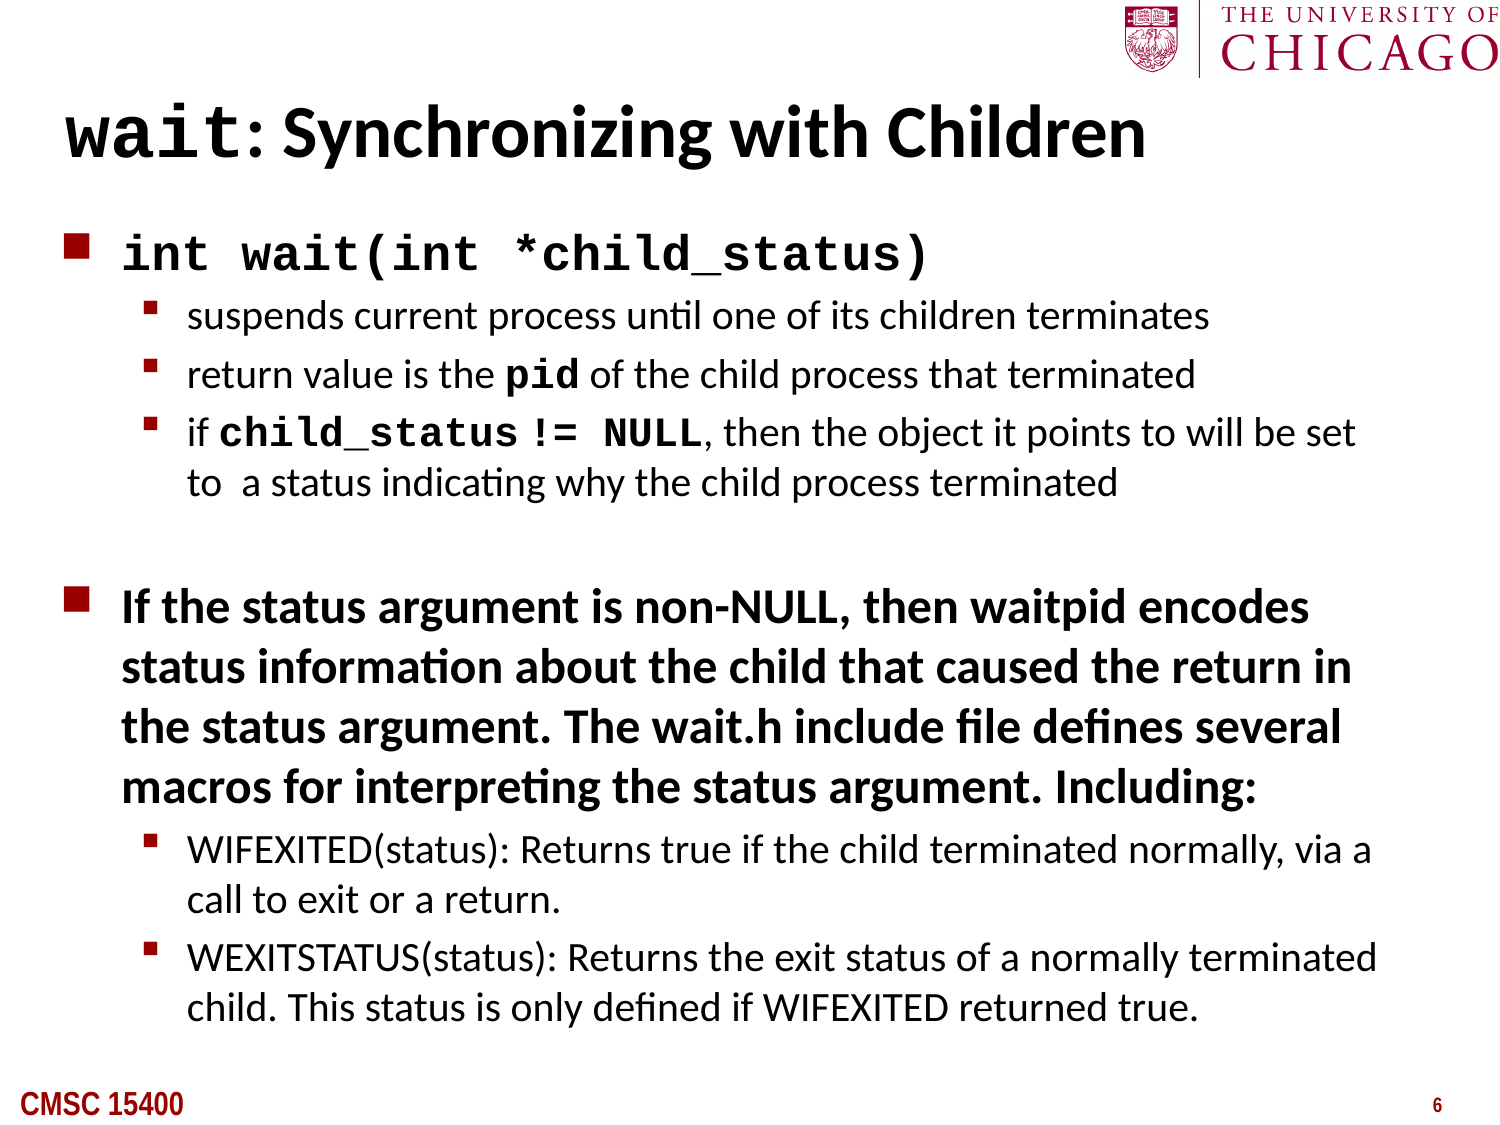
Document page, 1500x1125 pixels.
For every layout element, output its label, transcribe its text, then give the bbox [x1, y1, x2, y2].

picture [1125, 0, 1498, 78]
title wait: Synchronizing with Children [49, 80, 1413, 176]
list int wait(int *child_status) suspends current process until one of its children terminates return value is the pid of the child process that terminated if child_status != NULL, then the object it points to will be set to a status indicating why the child process terminated If the status argument is non-NULL, then waitpid encodes status information about the child that caused the return in the status argument. The wait.h include file defines several macros for interpreting the status argument. Including: WIFEXITED(status): Returns true if the child terminated normally, via a call to exit or a return. WEXITSTATUS(status): Returns the exit status of a normally terminated child. This status is only defined if WIFEXITED returned true. [49, 212, 1405, 726]
